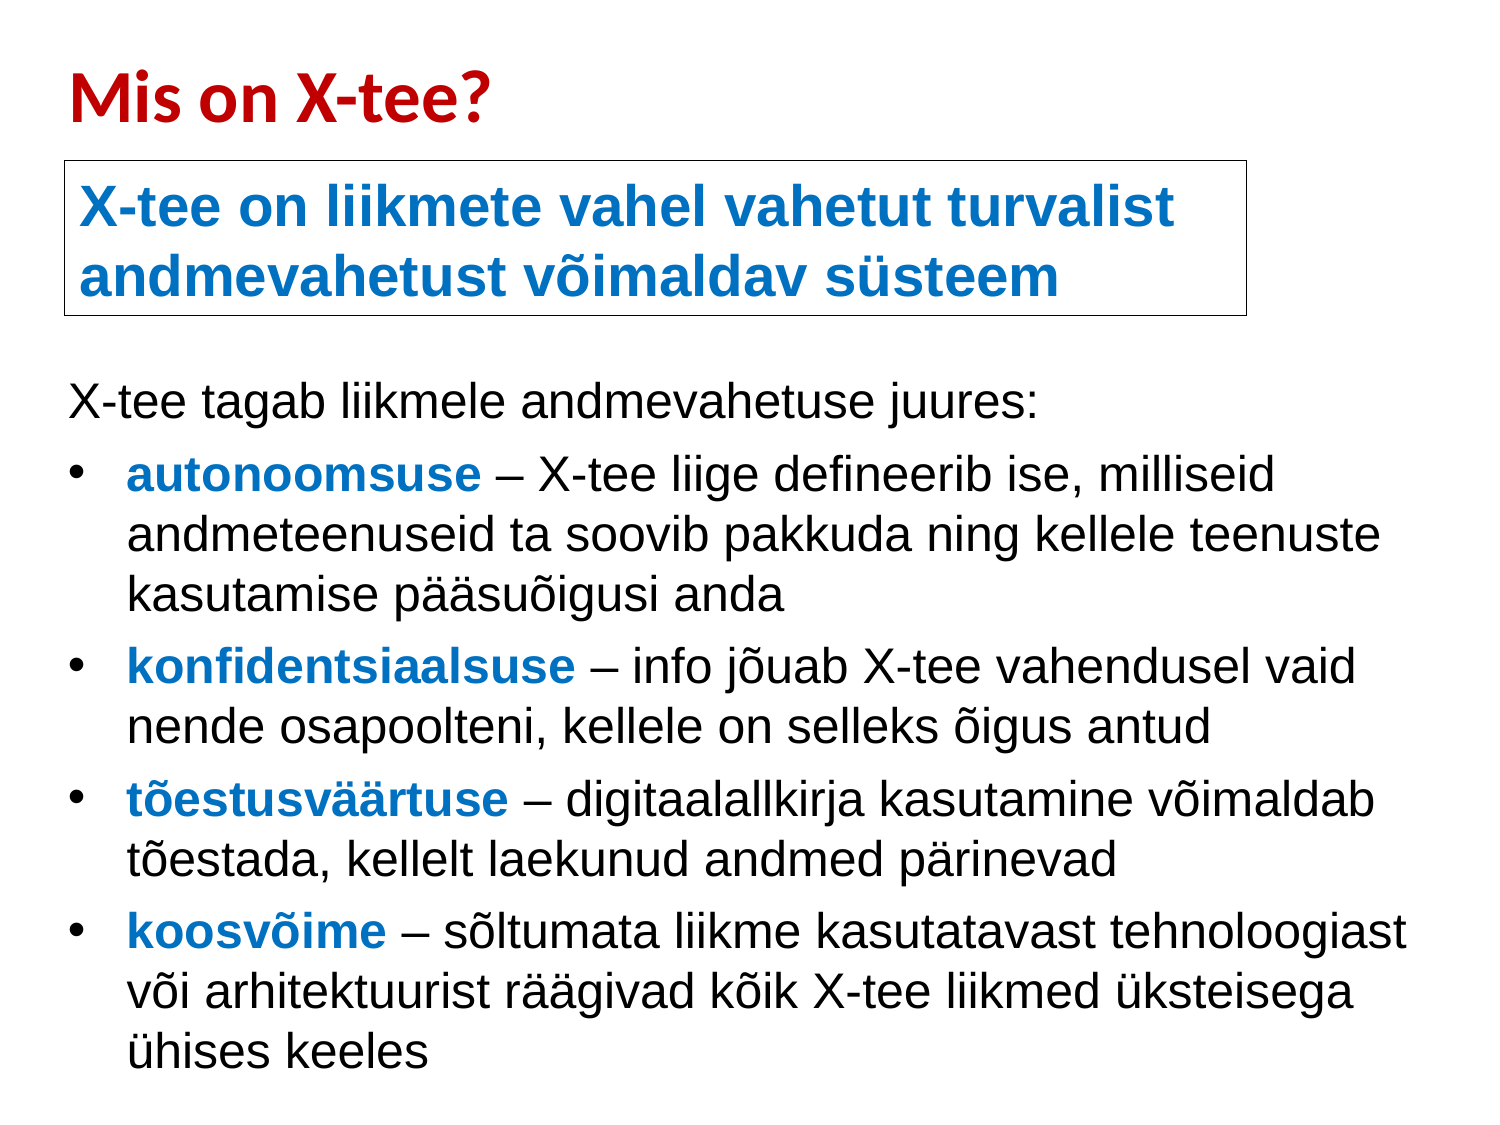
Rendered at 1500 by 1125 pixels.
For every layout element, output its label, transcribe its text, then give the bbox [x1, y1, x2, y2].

text_box X-tee tagab liikmele andmevahetuse juures: autonoomsuse – X-tee liige defineerib ise, milliseid andmeteenuseid ta soovib pakkuda ning kellele teenuste kasutamise pääsuõigusi anda konfidentsiaalsuse – info jõuab X-tee vahendusel vaid nende osapoolteni, kellele on selleks õigus antud tõestusväärtuse – digitaalallkirja kasutamine võimaldab tõestada, kellelt laekunud andmed pärinevad koosvõime – sõltumata liikme kasutatavast tehnoloogiast või arhitektuurist räägivad kõik X-tee liikmed üksteisega ühises keeles [53, 278, 1465, 1125]
title Mis on X-tee? [53, 0, 1400, 185]
text_box X-tee on liikmete vahel vahetut turvalist andmevahetust võimaldav süsteem [64, 160, 1247, 316]
